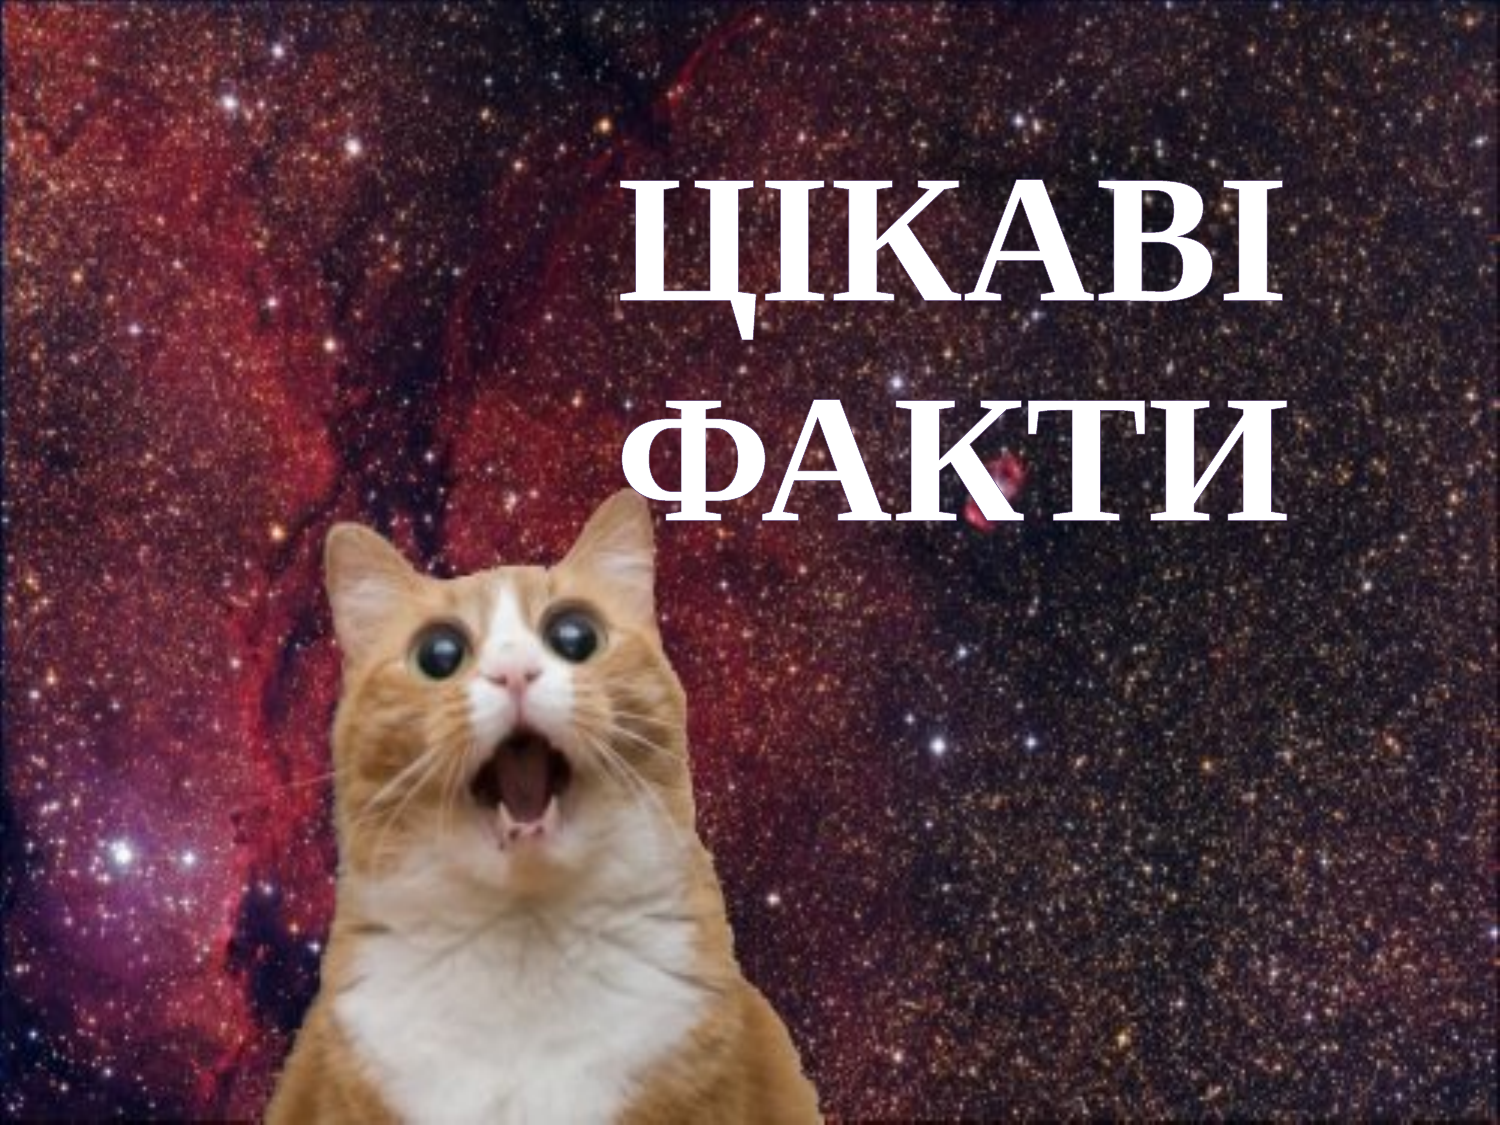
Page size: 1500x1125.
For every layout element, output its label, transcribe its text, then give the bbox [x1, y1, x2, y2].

title Цікаві факти [277, 243, 1500, 431]
picture [0, 0, 1500, 1125]
